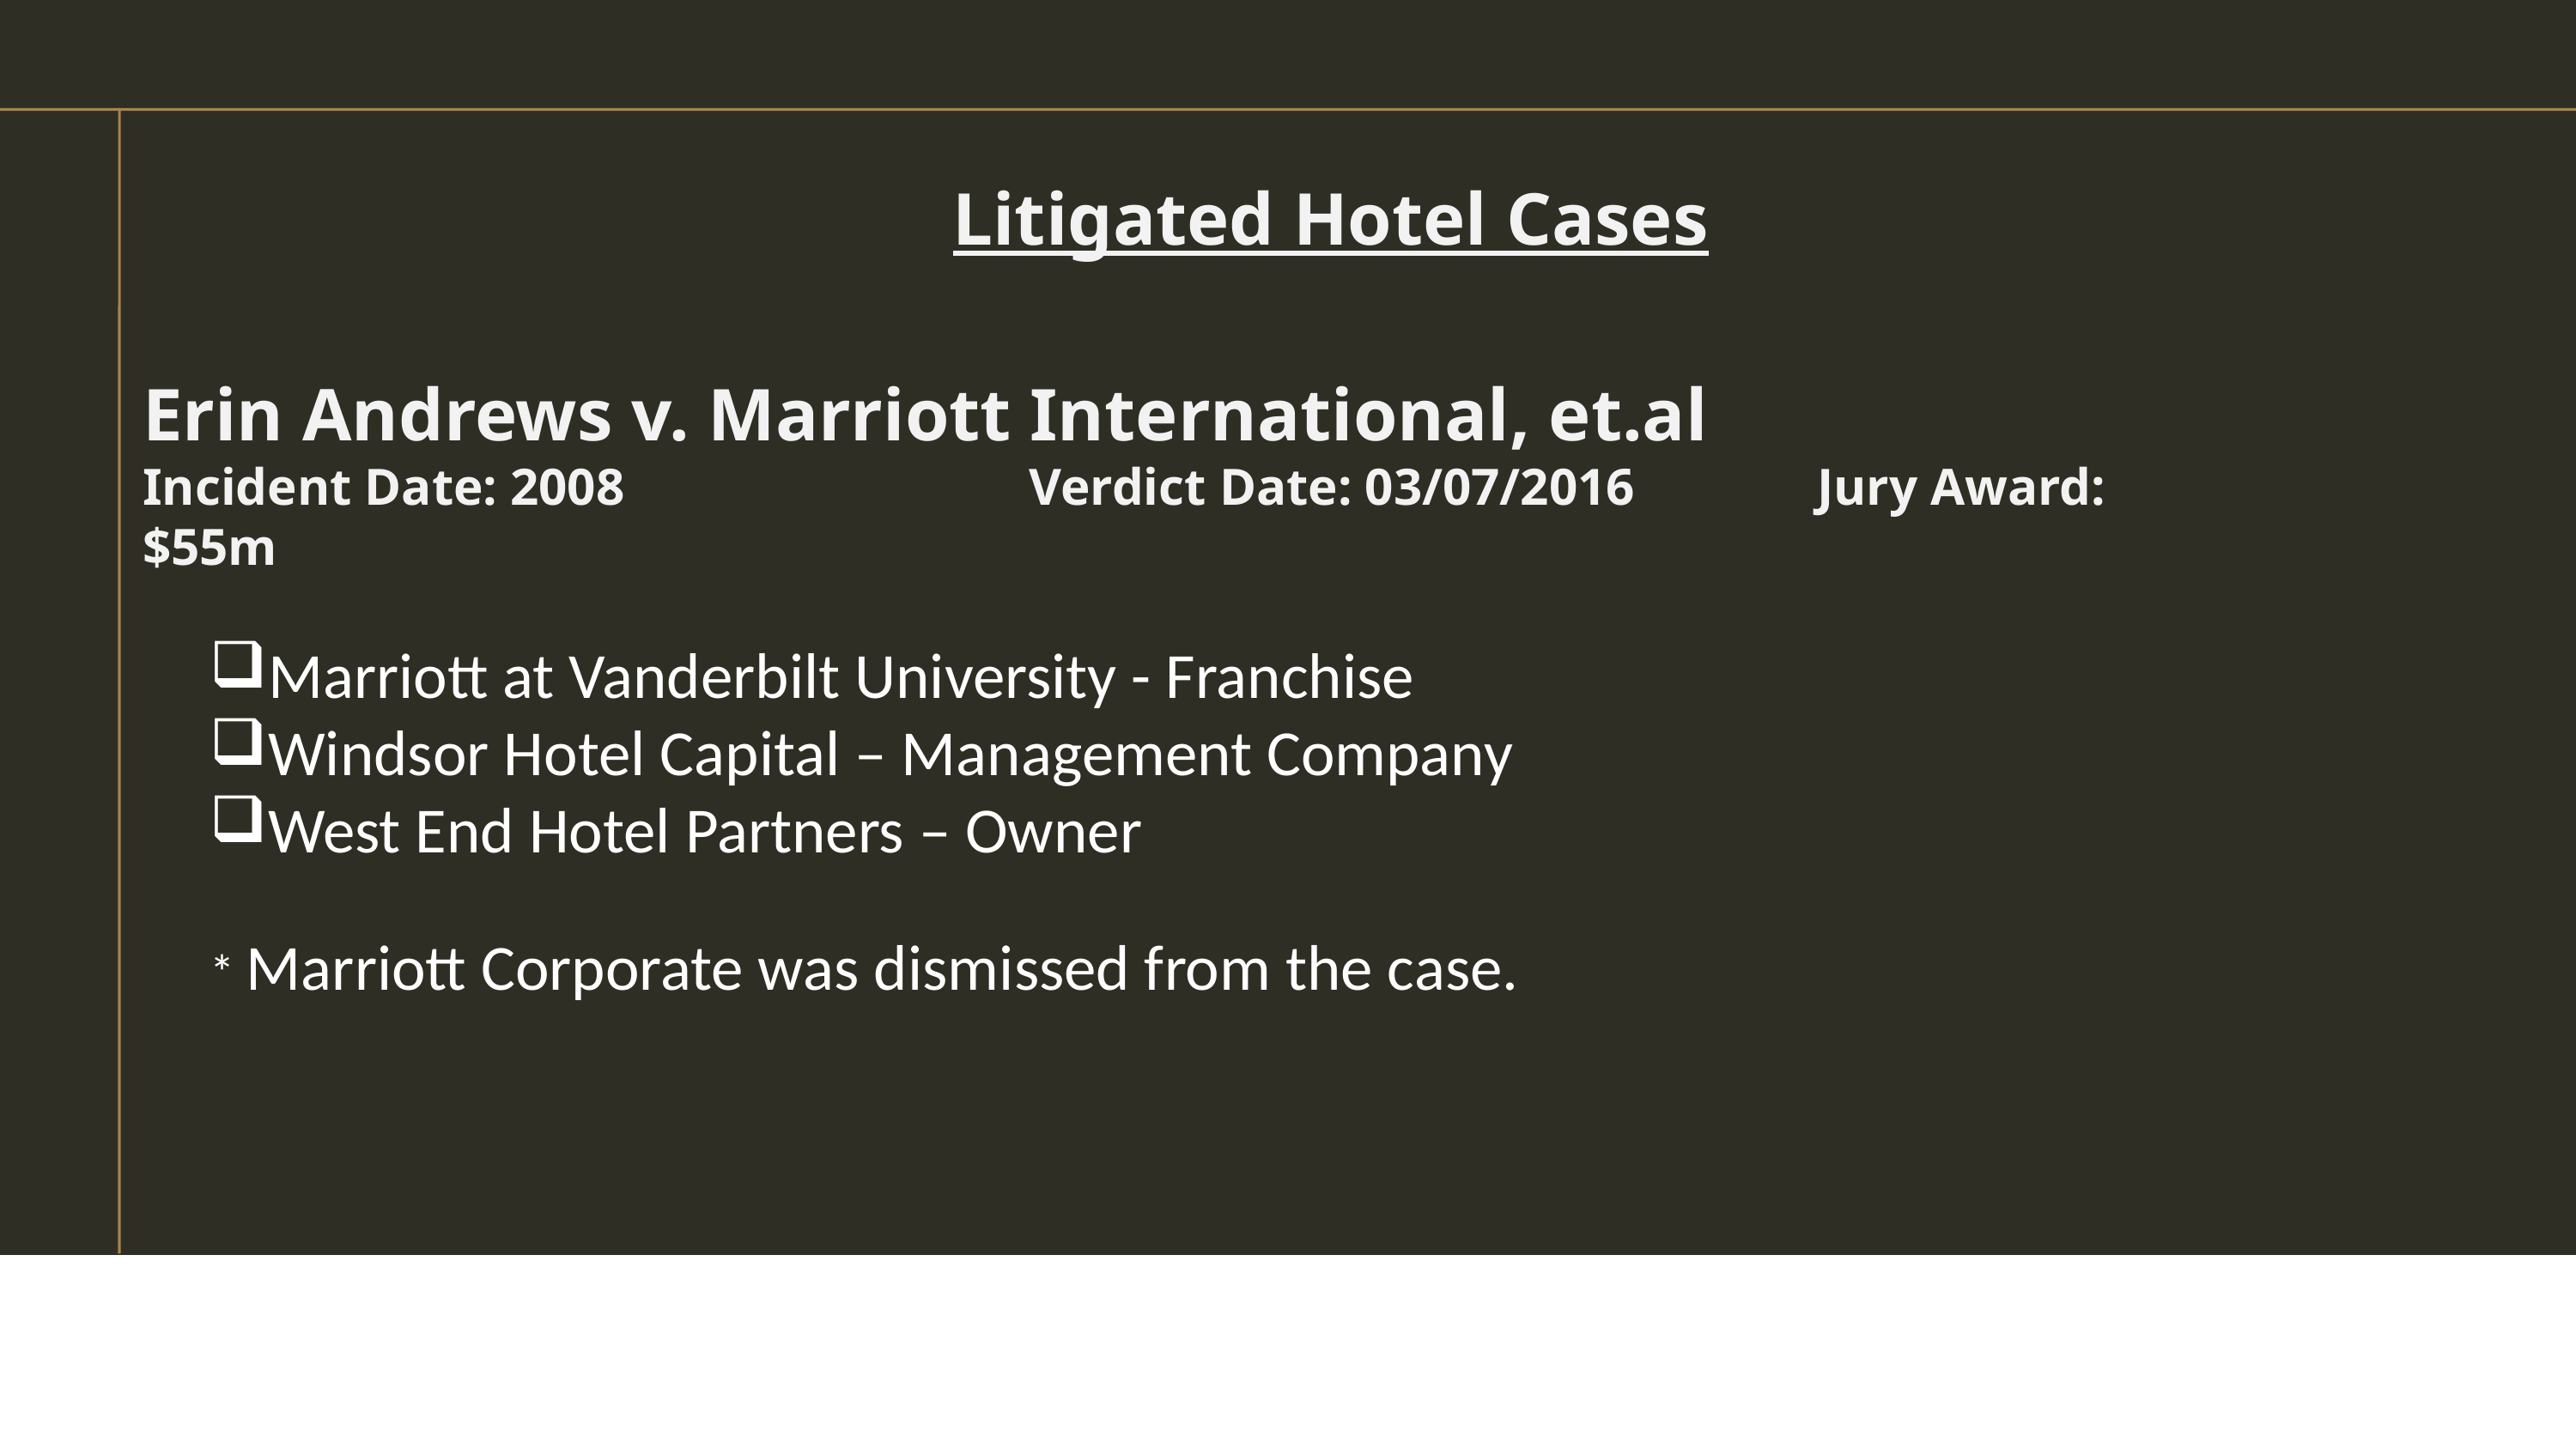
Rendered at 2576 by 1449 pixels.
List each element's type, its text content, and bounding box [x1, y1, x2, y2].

text_box [0, 0, 2576, 109]
text_box Erin Andrews v. Marriott International, et.al Incident Date: 2008 Verdict Date: 03/07/2016 Jury Award: $55m [130, 263, 2222, 582]
text_box Marriott at Vanderbilt University - Franchise Windsor Hotel Capital – Management Company West End Hotel Partners – Owner * Marriott Corporate was dismissed from the case. [132, 627, 2460, 1009]
text_box [0, 110, 2576, 1255]
text_box Litigated Hotel Cases [161, 159, 2501, 361]
